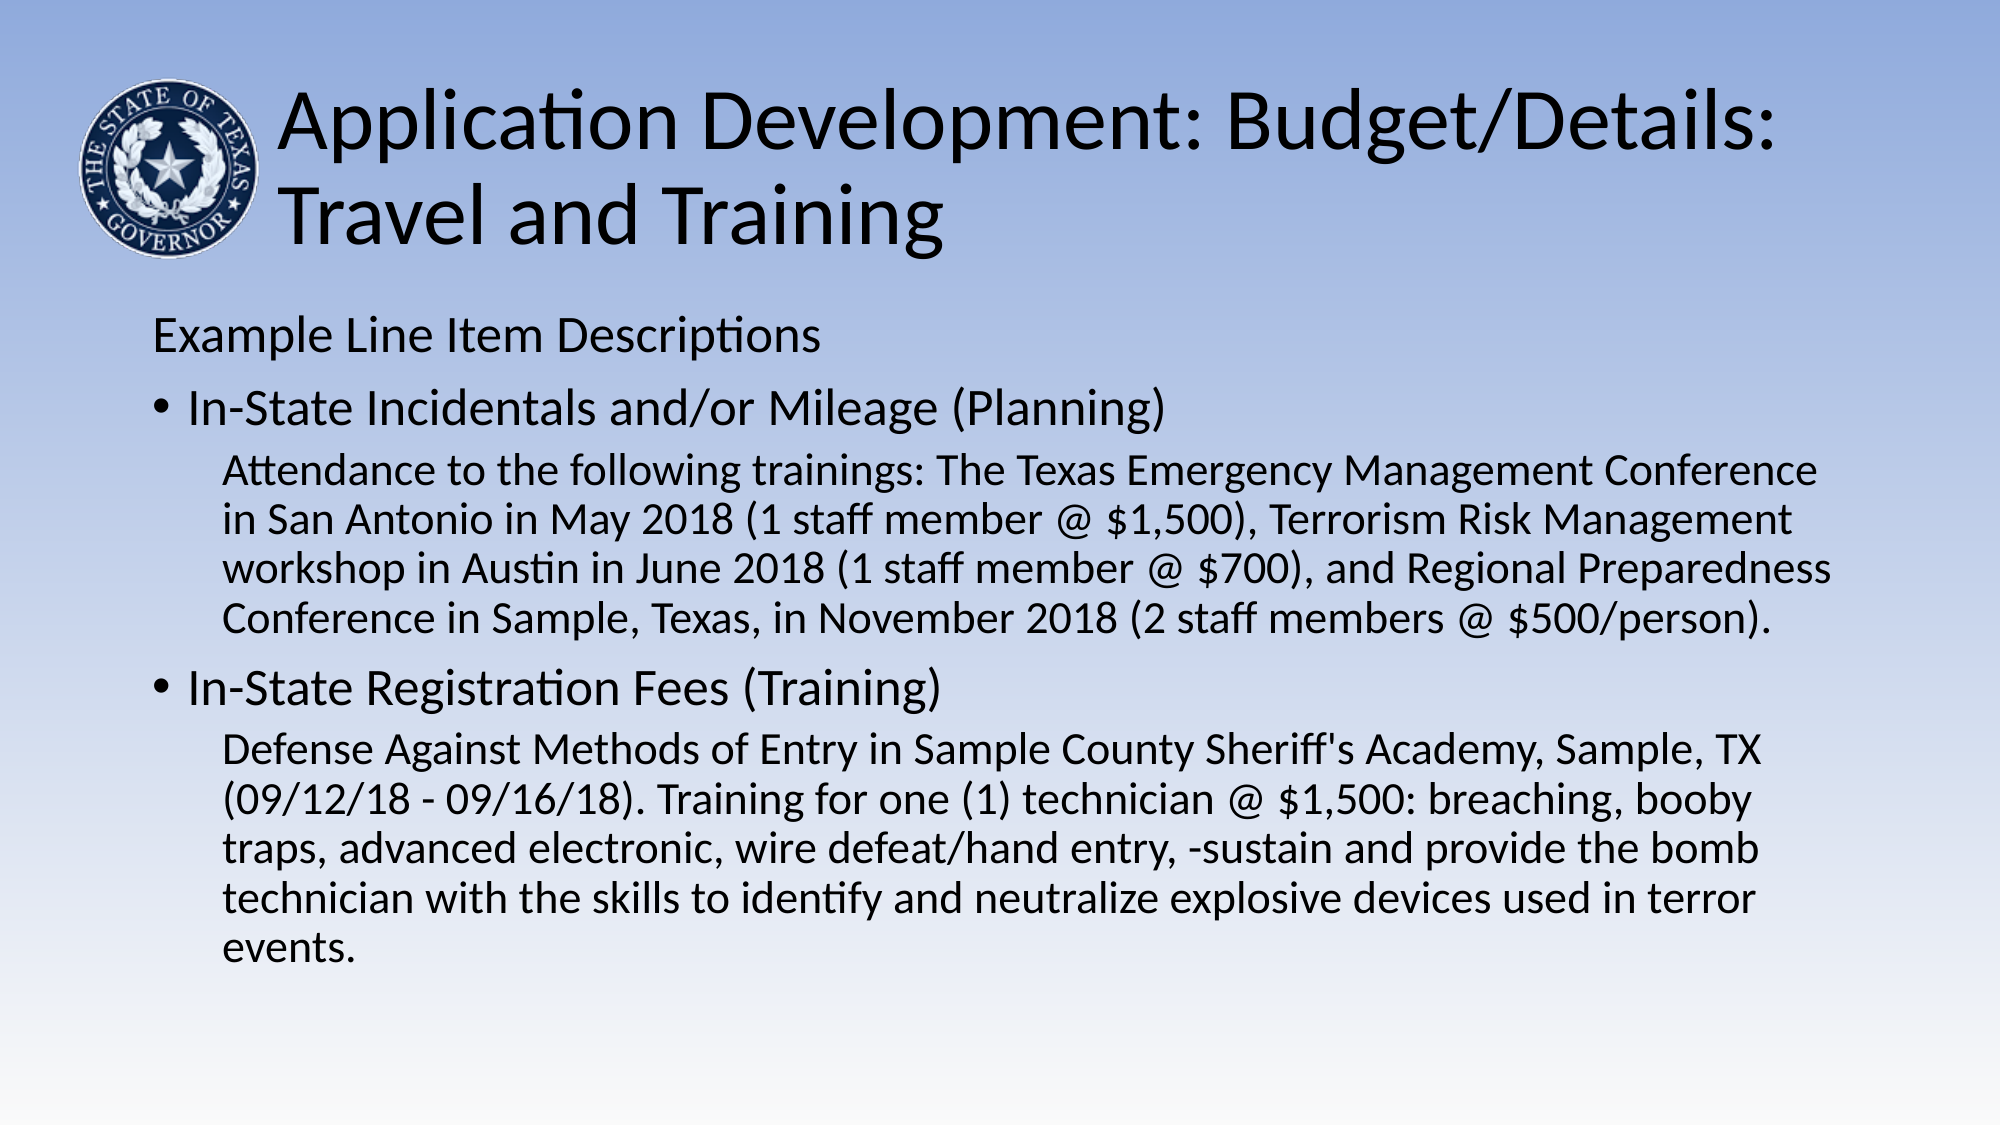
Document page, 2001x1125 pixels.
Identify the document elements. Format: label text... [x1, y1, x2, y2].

list Example Line Item Descriptions In-State Incidentals and/or Mileage (Planning) Attendance to the following trainings: The Texas Emergency Management Conference in San Antonio in May 2018 (1 staff member @ $1,500), Terrorism Risk Management workshop in Austin in June 2018 (1 staff member @ $700), and Regional Preparedness Conference in Sample, Texas, in November 2018 (2 staff members @ $500/person). In-State Registration Fees (Training) Defense Against Methods of Entry in Sample County Sheriff's Academy, Sample, TX (09/12/18 - 09/16/18). Training for one (1) technician @ $1,500: breaching, booby traps, advanced electronic, wire defeat/hand entry, -sustain and provide the bomb technician with the skills to identify and neutralize explosive devices used in terror events. [137, 299, 1863, 1014]
title Application Development: Budget/Details: Travel and Training [262, 59, 1863, 278]
picture [75, 75, 262, 263]
